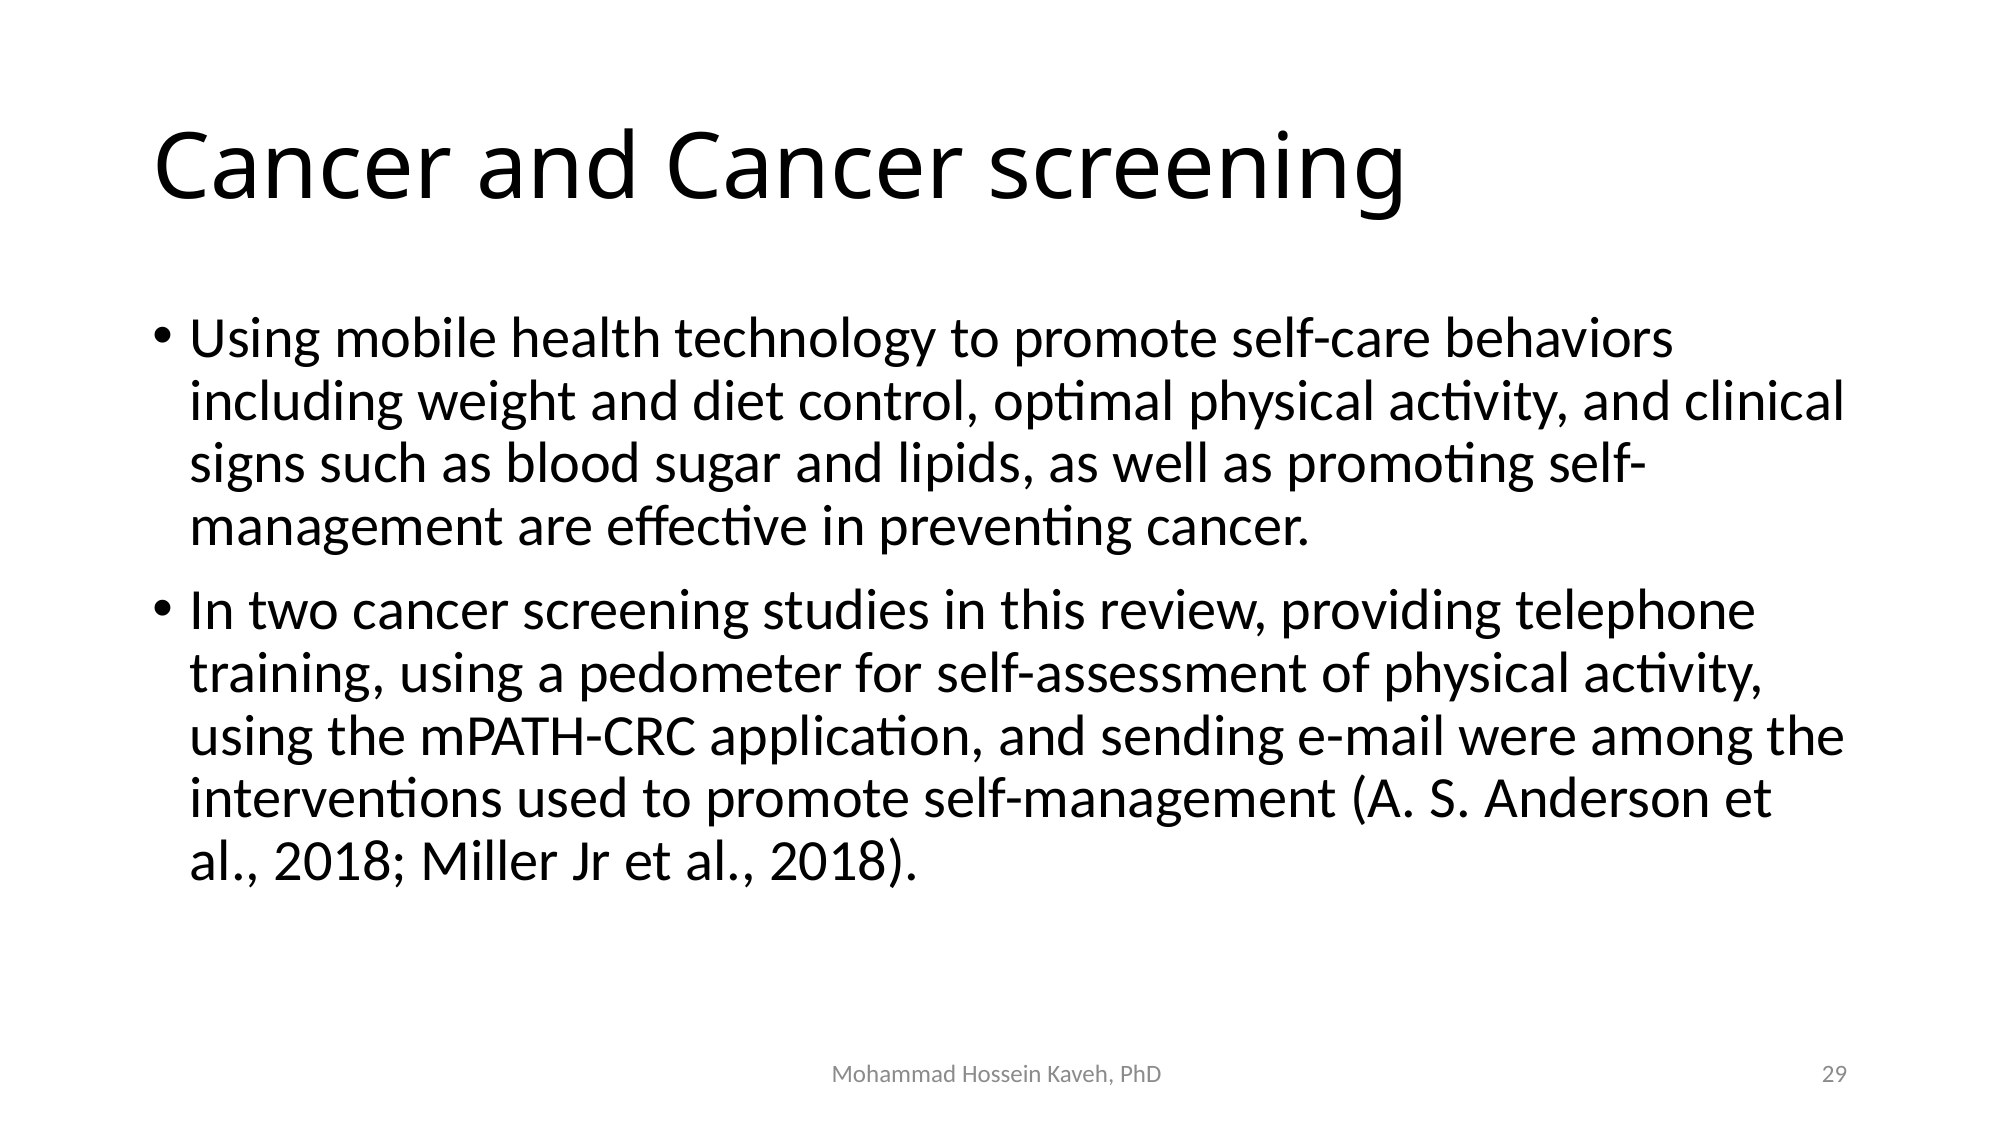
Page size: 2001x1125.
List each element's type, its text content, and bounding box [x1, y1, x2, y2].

slide_number 29 [1412, 1042, 1863, 1103]
title Cancer and Cancer screening [137, 59, 1863, 278]
footer Mohammad Hossein Kaveh, PhD [662, 1042, 1338, 1103]
list Using mobile health technology to promote self-care behaviors including weight and diet control, optimal physical activity, and clinical signs such as blood sugar and lipids, as well as promoting self-management are effective in preventing cancer. In two cancer screening studies in this review, providing telephone training, using a pedometer for self-assessment of physical activity, using the mPATH-CRC application, and sending e-mail were among the interventions used to promote self-management (A. S. Anderson et al., 2018; Miller Jr et al., 2018). [137, 299, 1863, 1014]
